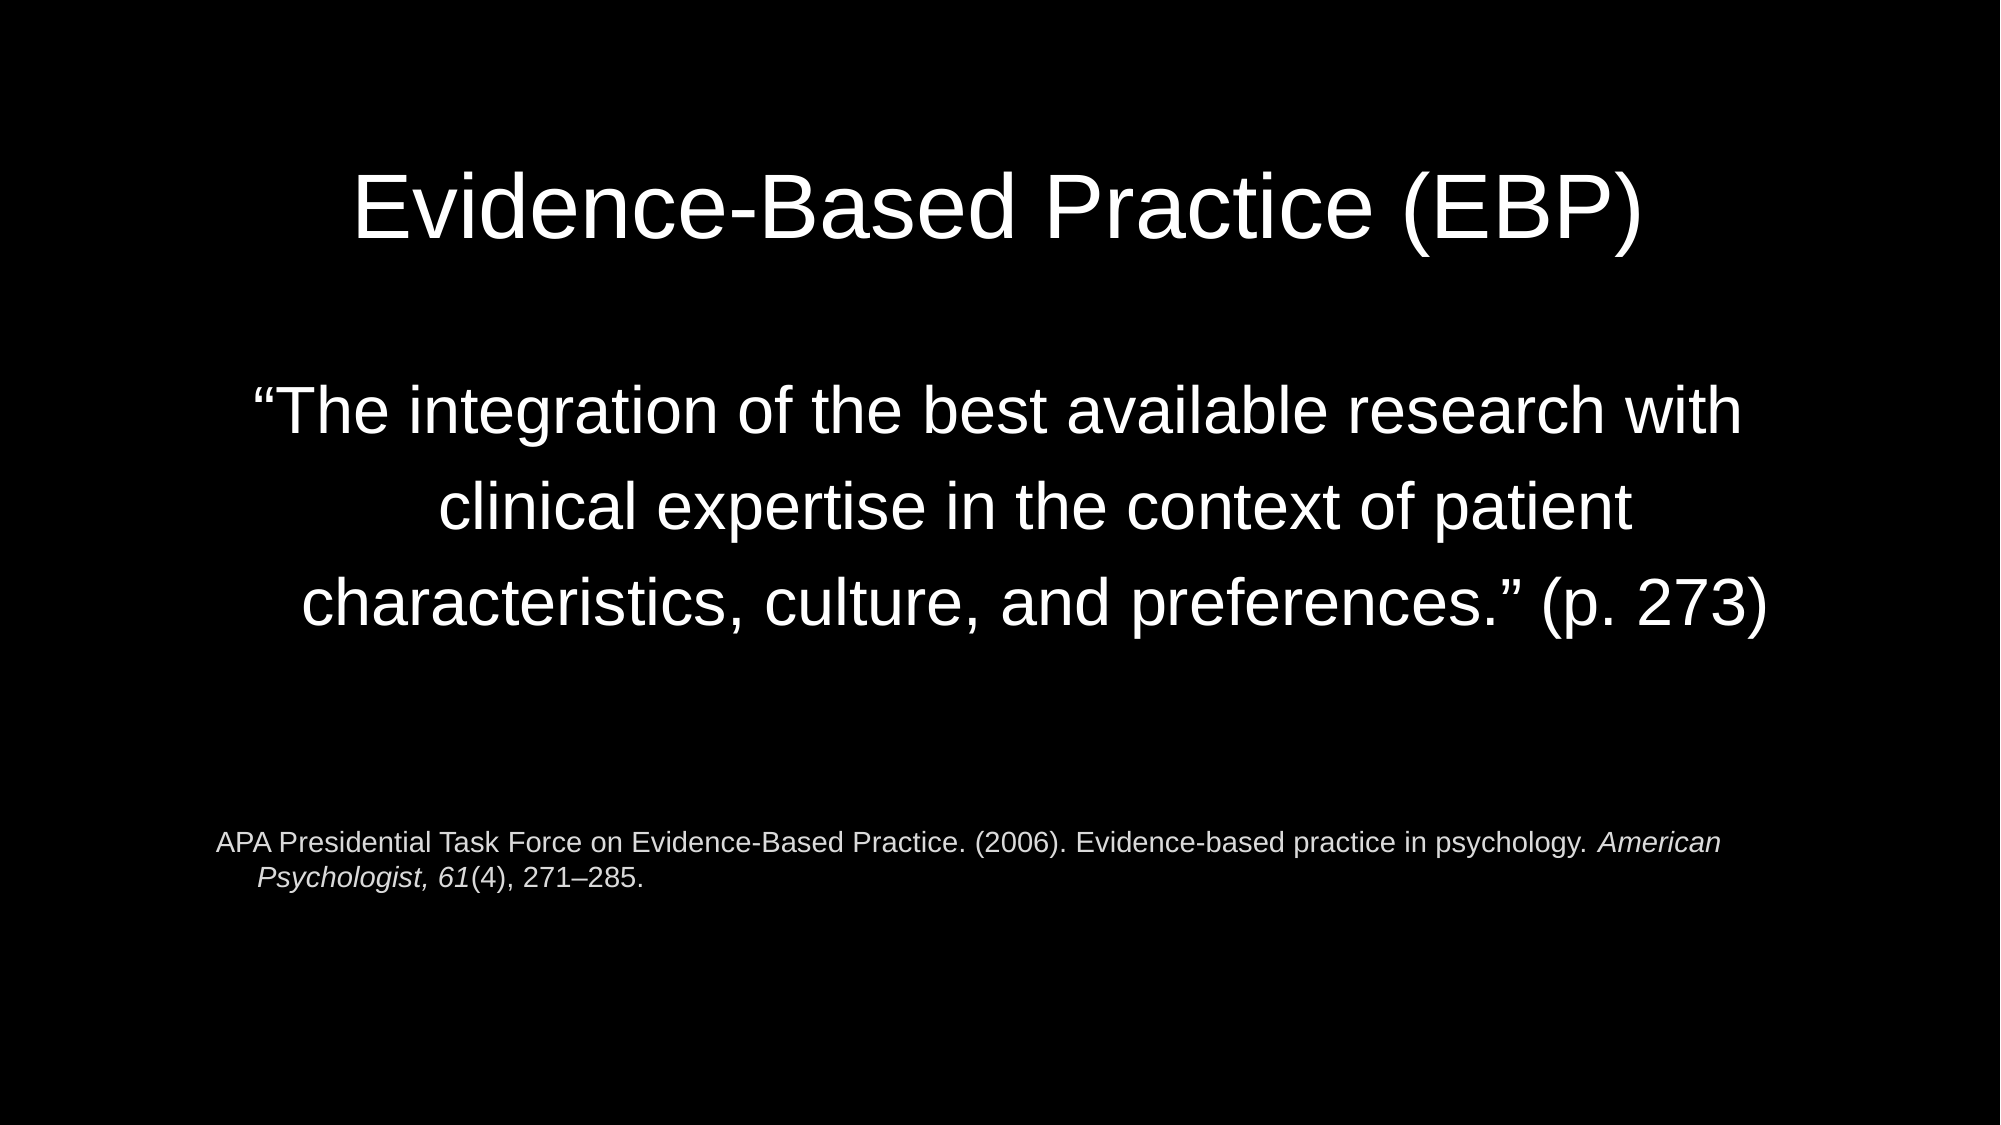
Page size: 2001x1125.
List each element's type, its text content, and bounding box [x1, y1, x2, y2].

list “The integration of the best available research with clinical expertise in the context of patient characteristics, culture, and preferences.” (p. 273) [149, 262, 1849, 950]
title Evidence-Based Practice (EBP) [149, 99, 1849, 262]
text_box APA Presidential Task Force on Evidence-Based Practice. (2006). Evidence-based practice in psychology. American Psychologist, 61(4), 271–285. [201, 816, 1753, 901]
